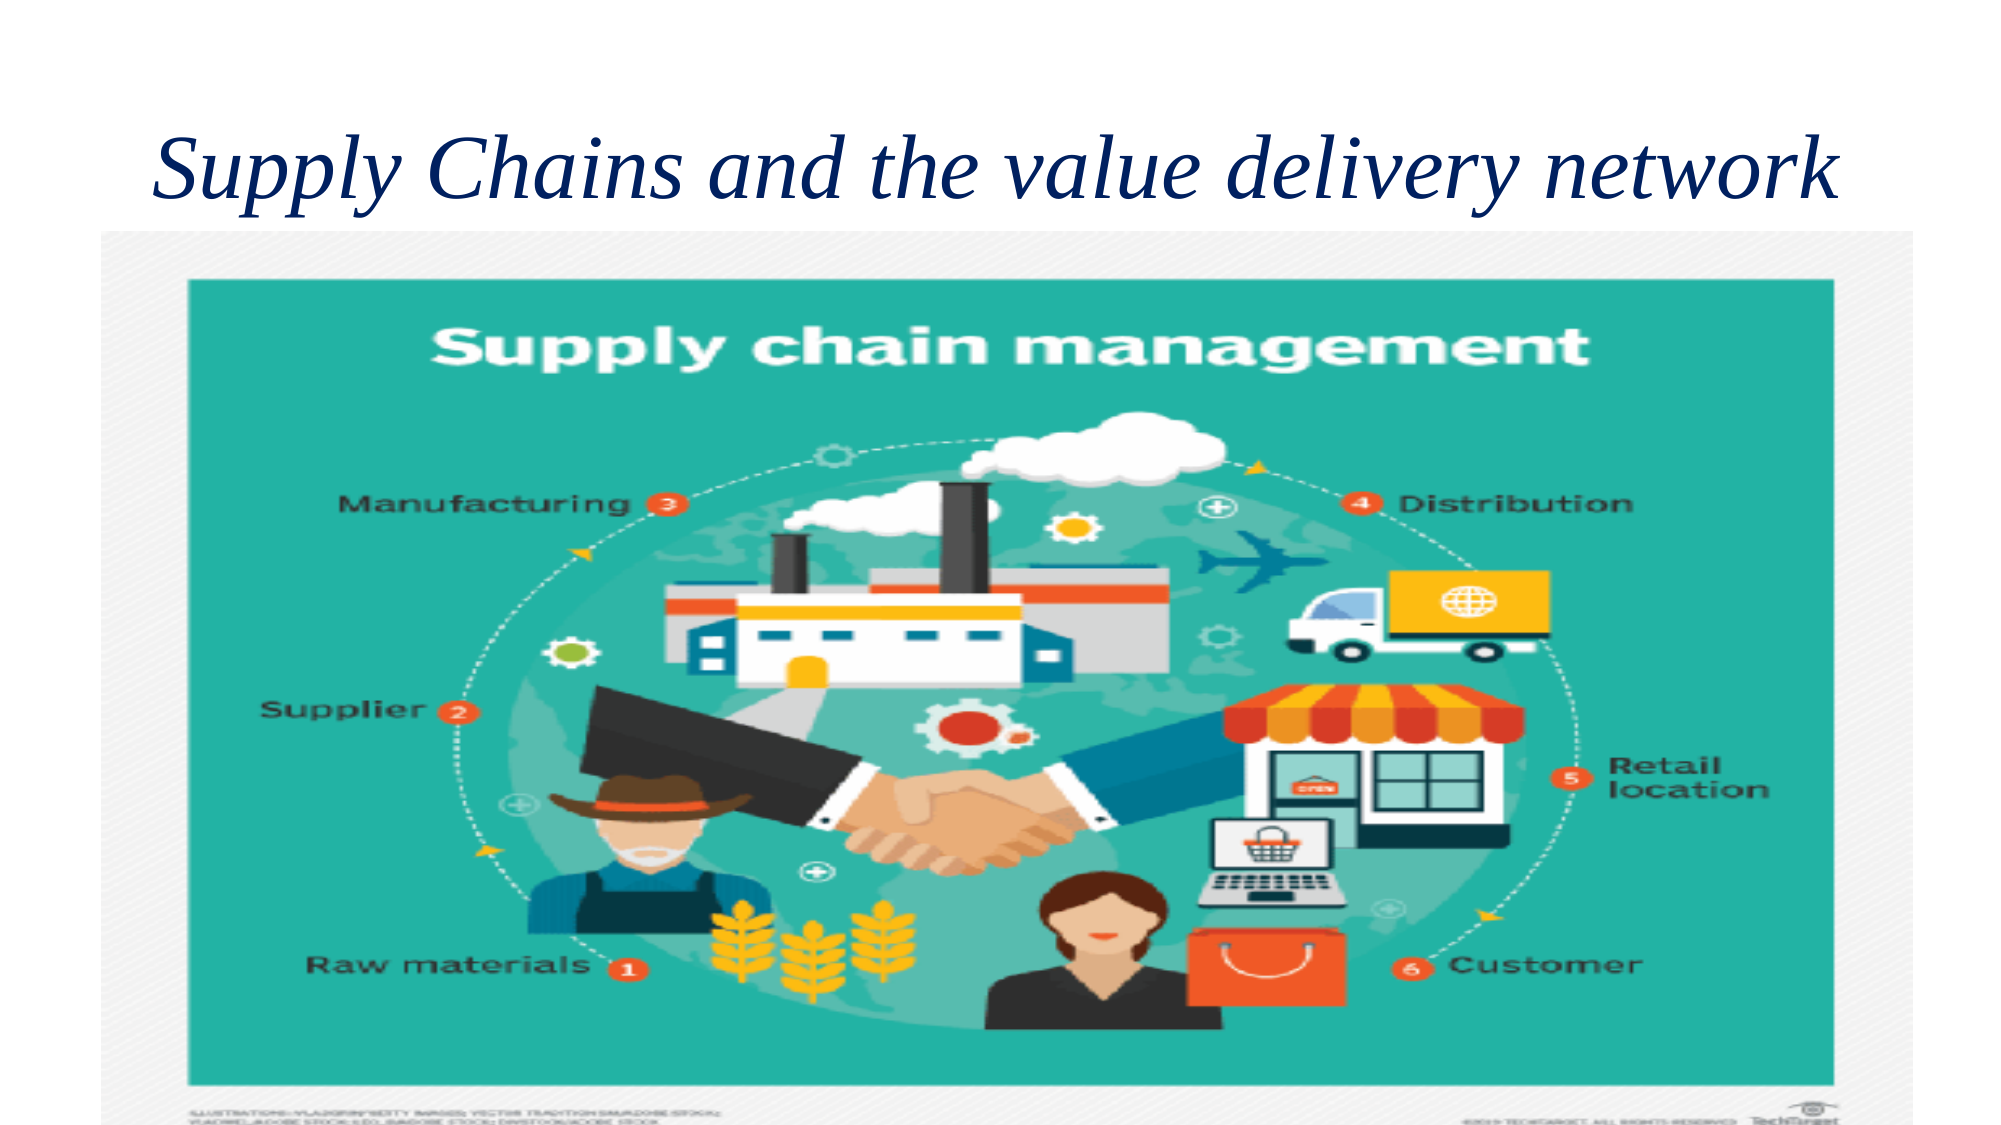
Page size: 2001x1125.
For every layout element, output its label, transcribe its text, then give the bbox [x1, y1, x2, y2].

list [101, 231, 1913, 1125]
title Supply Chains and the value delivery network [137, 59, 1863, 231]
